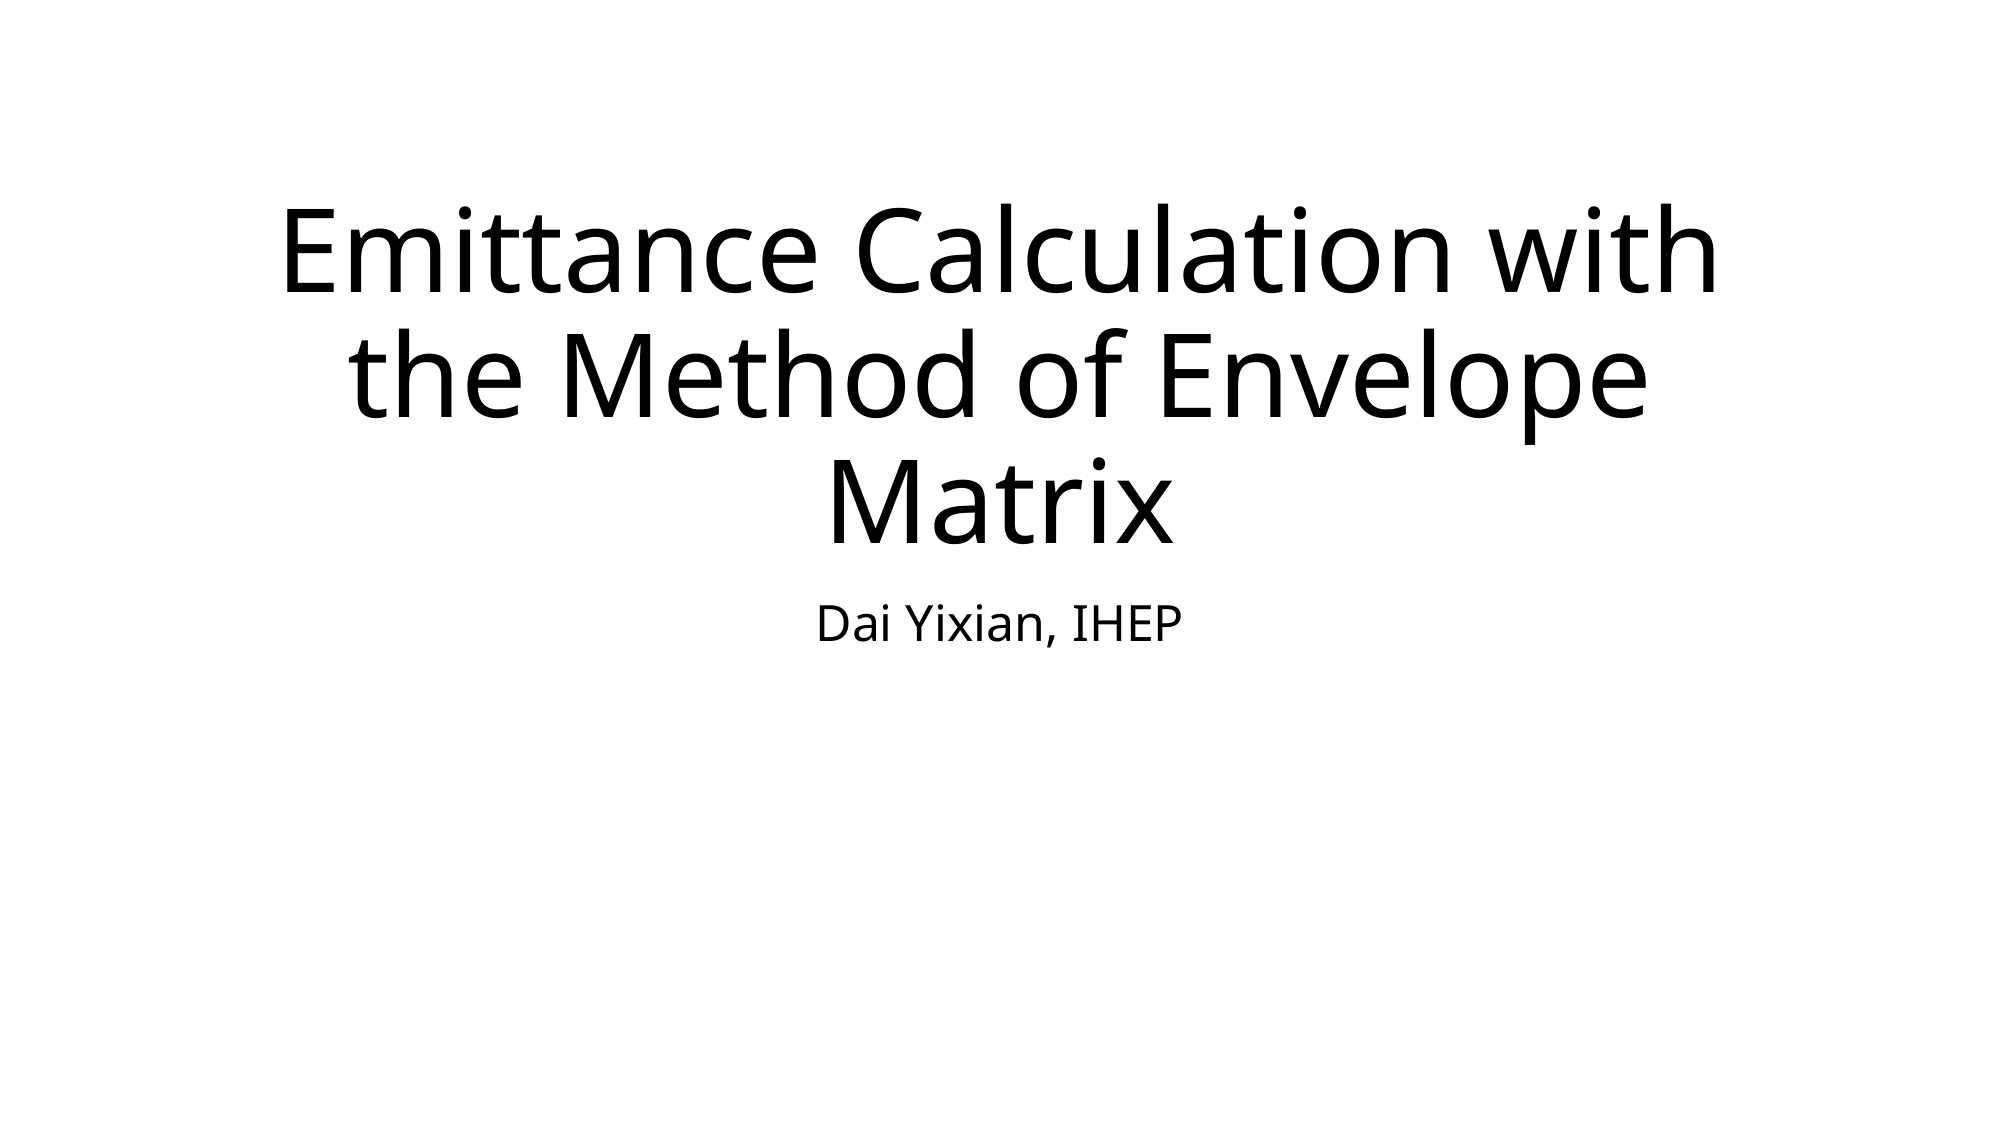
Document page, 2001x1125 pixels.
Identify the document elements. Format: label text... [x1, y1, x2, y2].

title Emittance Calculation with the Method of Envelope Matrix [249, 184, 1750, 576]
subtitle Dai Yixian, IHEP [249, 590, 1750, 863]
